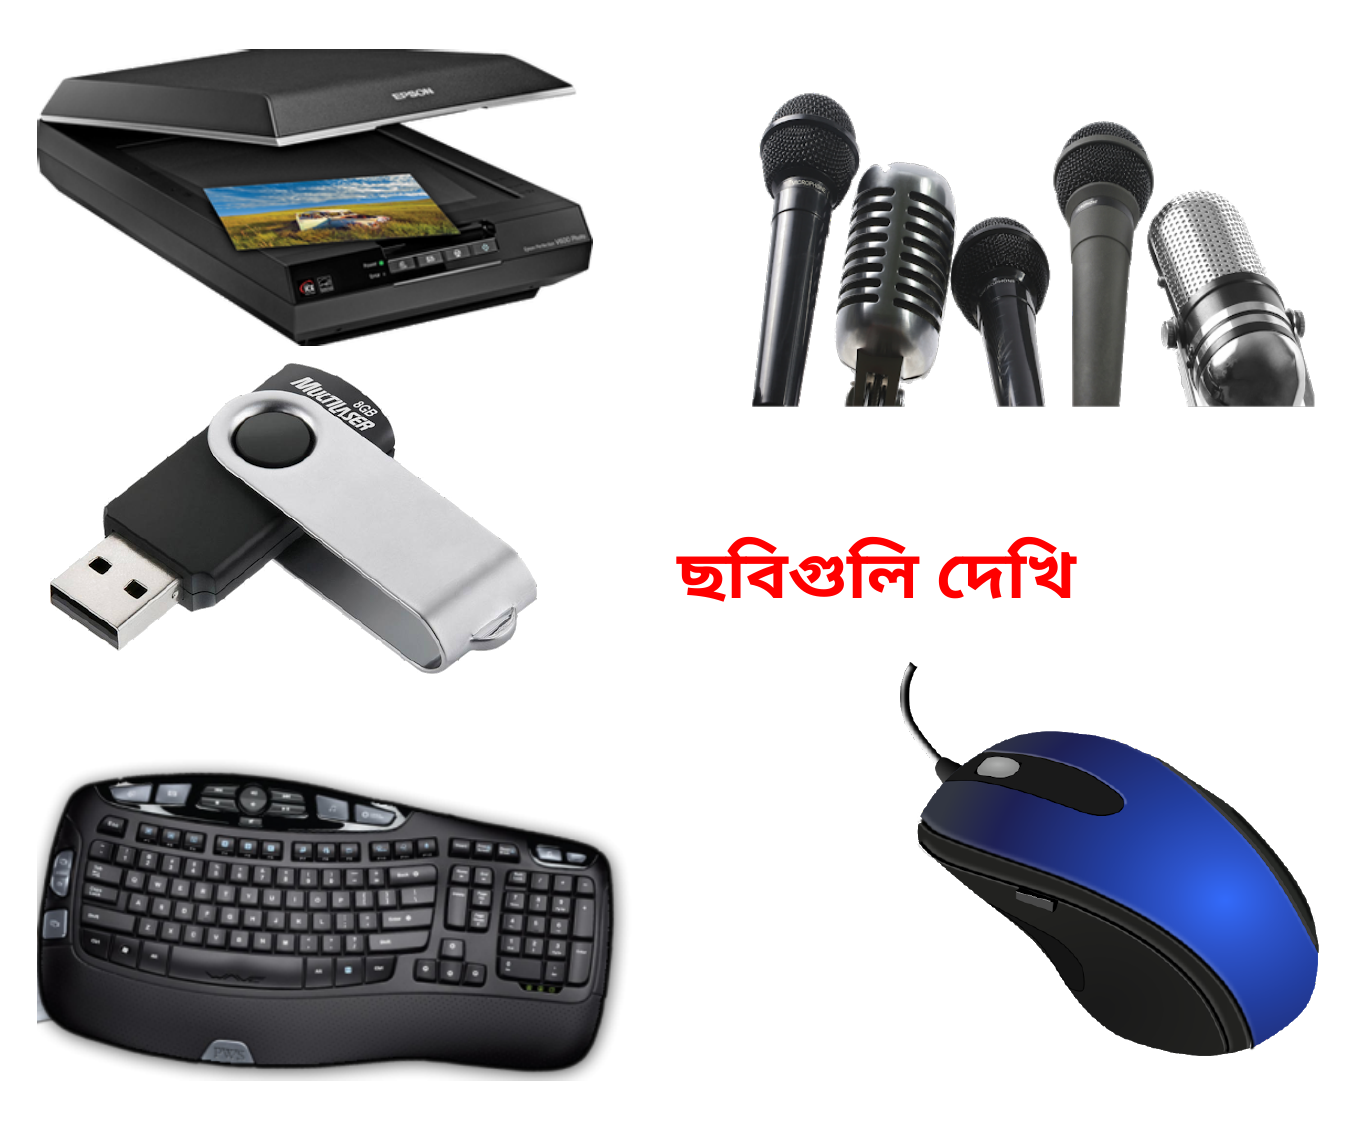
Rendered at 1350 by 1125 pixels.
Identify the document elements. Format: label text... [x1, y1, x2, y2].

picture [899, 662, 1320, 1059]
text_box ছবিগুলি দেখি [662, 524, 1138, 620]
picture [749, 87, 1316, 409]
picture [37, 49, 638, 1081]
